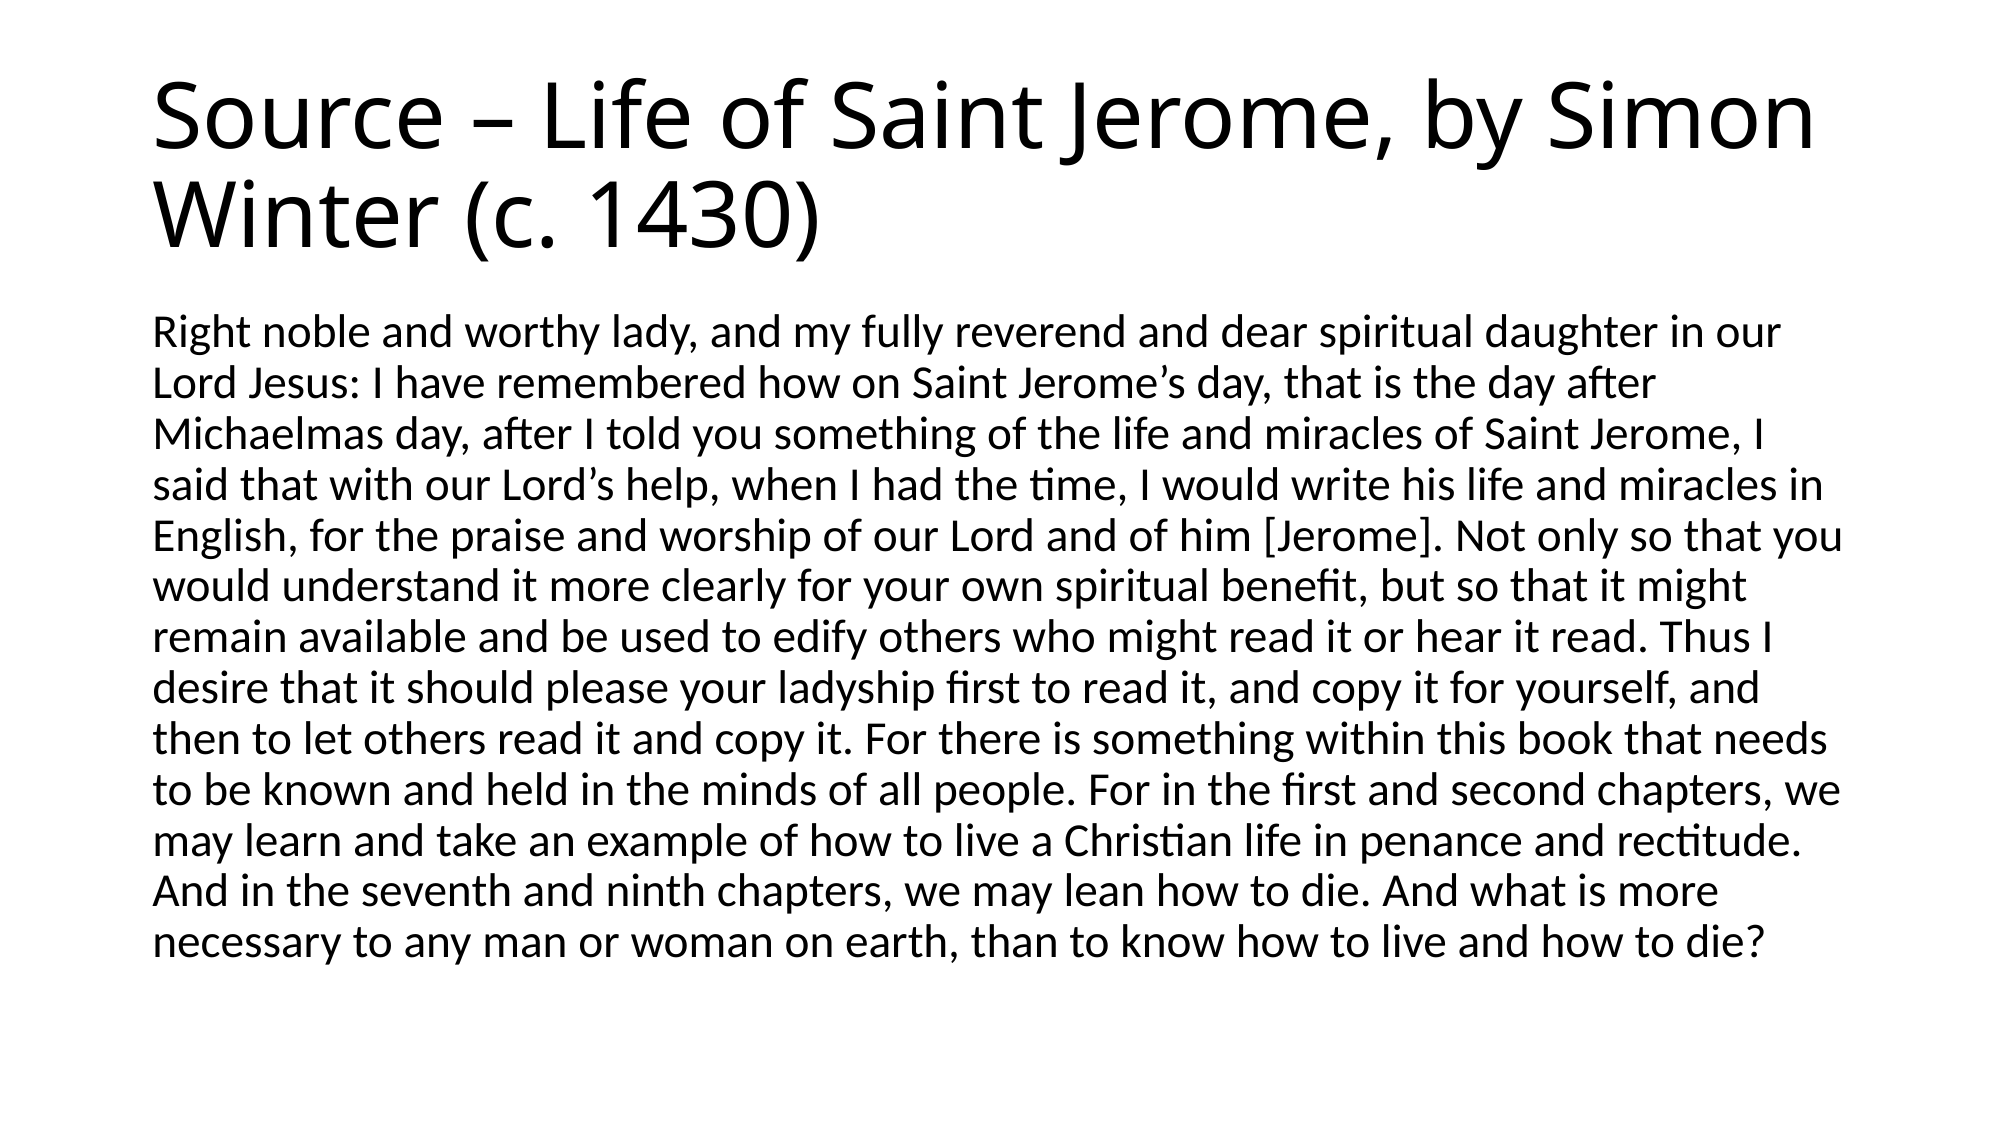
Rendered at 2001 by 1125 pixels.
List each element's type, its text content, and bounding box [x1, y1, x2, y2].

title Source – Life of Saint Jerome, by Simon Winter (c. 1430) [137, 59, 1863, 278]
list Right noble and worthy lady, and my fully reverend and dear spiritual daughter in our Lord Jesus: I have remembered how on Saint Jerome’s day, that is the day after Michaelmas day, after I told you something of the life and miracles of Saint Jerome, I said that with our Lord’s help, when I had the time, I would write his life and miracles in English, for the praise and worship of our Lord and of him [Jerome]. Not only so that you would understand it more clearly for your own spiritual benefit, but so that it might remain available and be used to edify others who might read it or hear it read. Thus I desire that it should please your ladyship first to read it, and copy it for yourself, and then to let others read it and copy it. For there is something within this book that needs to be known and held in the minds of all people. For in the first and second chapters, we may learn and take an example of how to live a Christian life in penance and rectitude. And in the seventh and ninth chapters, we may lean how to die. And what is more necessary to any man or woman on earth, than to know how to live and how to die? [137, 299, 1863, 1014]
